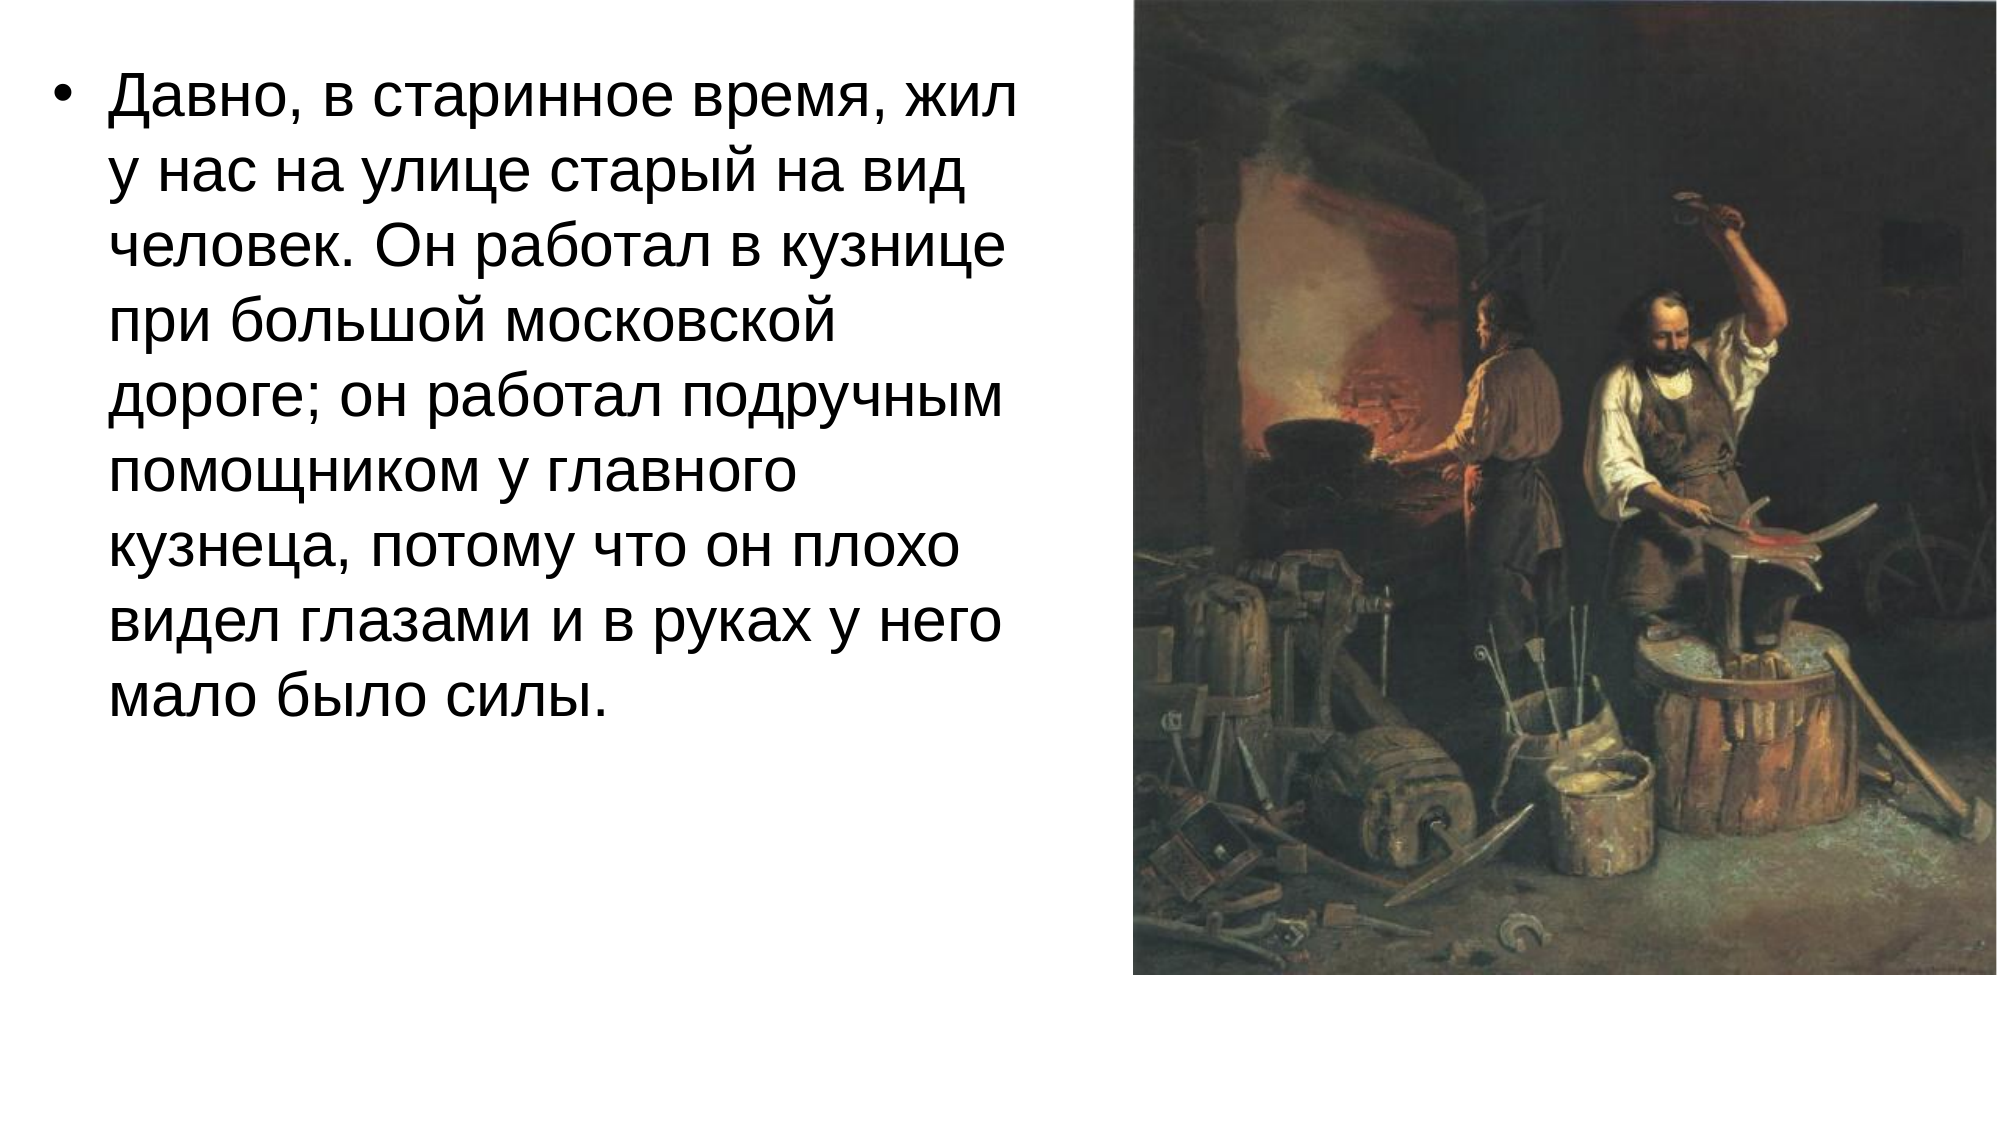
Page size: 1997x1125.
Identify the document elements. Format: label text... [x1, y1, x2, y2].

list Давно, в старинное время, жил у нас на улице старый на вид человек. Он работал в кузнице при большой московской дороге; он работал подручным помощником у главного кузнеца, потому что он плохо видел глазами и в руках у него мало было силы. [37, 46, 1057, 739]
picture [1133, 0, 1997, 976]
